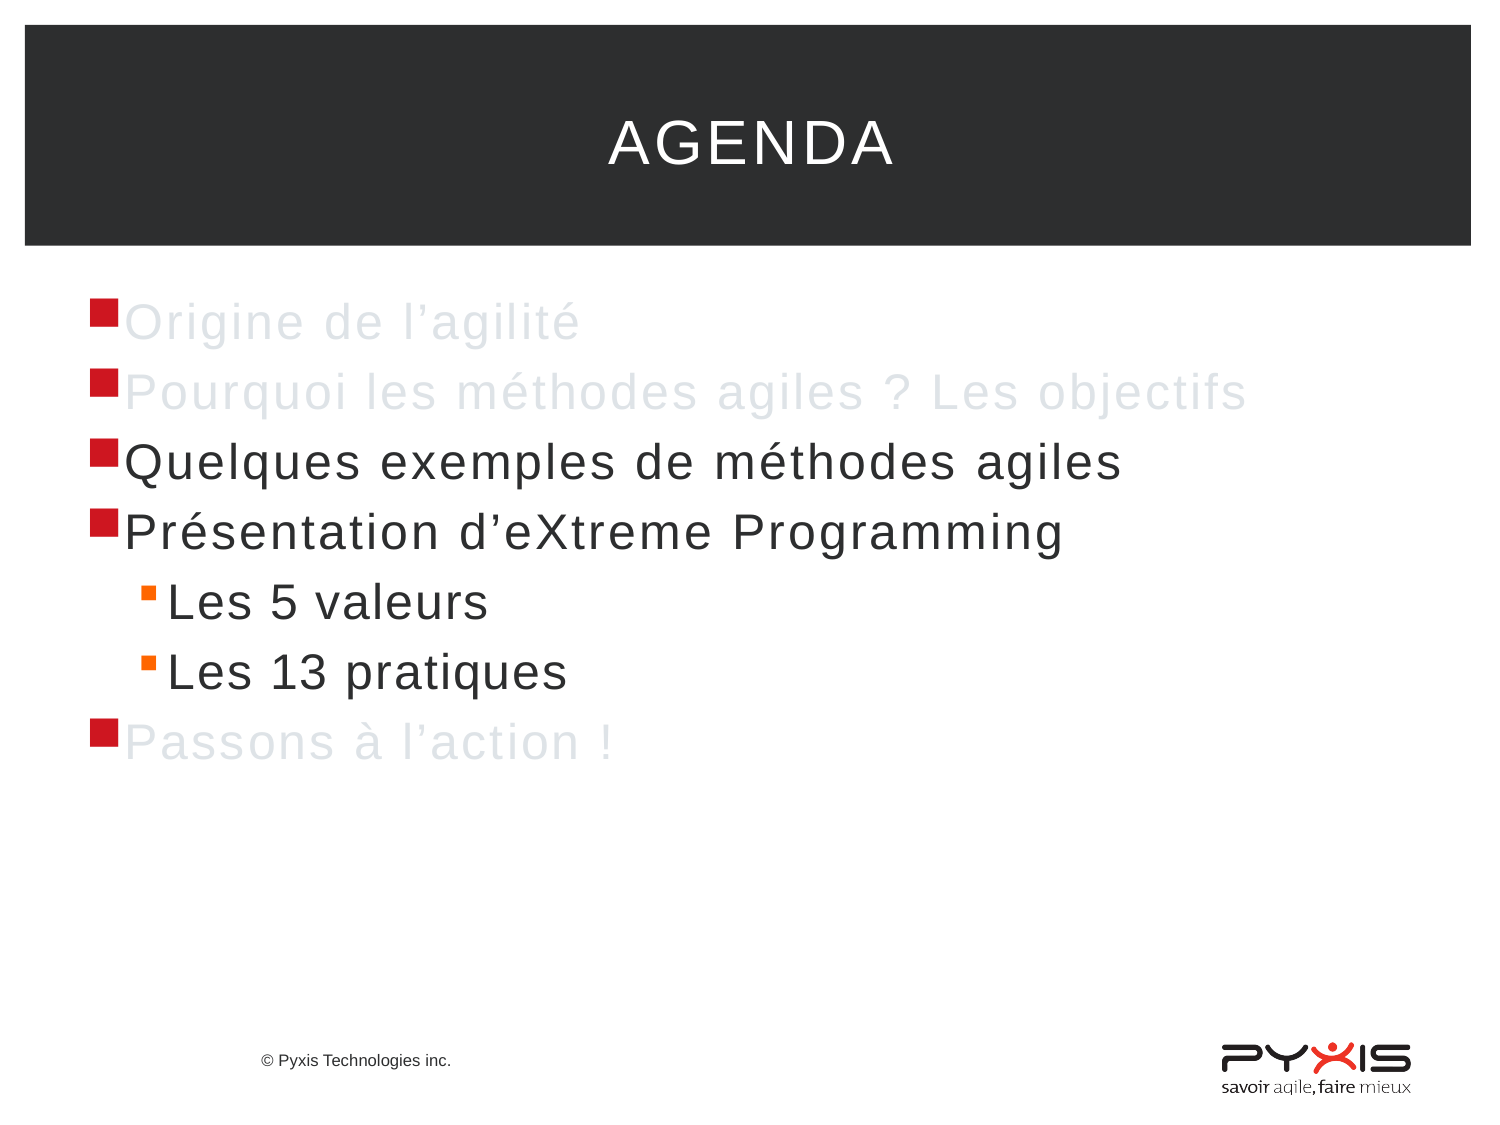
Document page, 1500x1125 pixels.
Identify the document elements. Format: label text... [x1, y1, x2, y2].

list Origine de l’agilité Pourquoi les méthodes agiles ? Les objectifs Quelques exemples de méthodes agiles Présentation d’eXtreme Programming Les 5 valeurs Les 13 pratiques Passons à l’action ! [62, 281, 1442, 1005]
picture [1222, 1042, 1411, 1095]
title Agenda [60, 34, 1442, 245]
